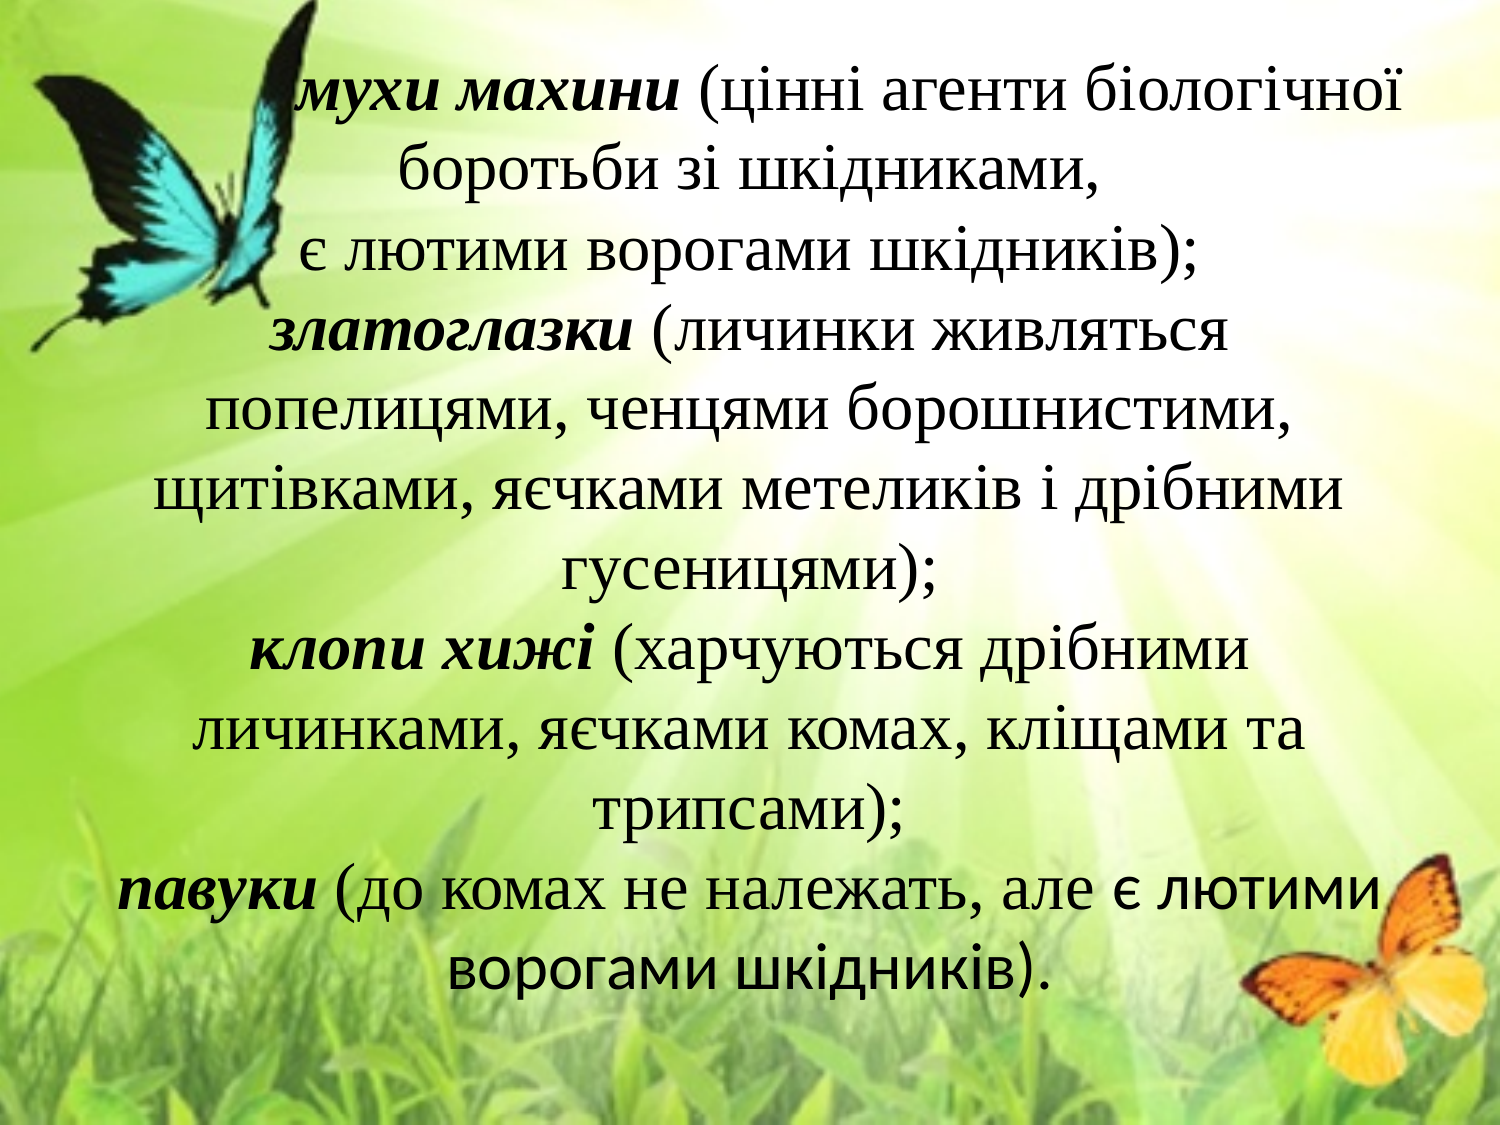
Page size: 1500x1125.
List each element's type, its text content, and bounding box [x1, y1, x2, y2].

title мухи махини (цінні агенти біологічної боротьби зі шкідниками, є лютими ворогами шкідників); златоглазки (личинки живляться попелицями, ченцями борошнистими, щитівками, яєчками метеликів і дрібними гусеницями); клопи хижі (харчуються дрібними личинками, яєчками комах, кліщами та трипсами); павуки (до комах не належать, але є лютими ворогами шкідників). [75, 54, 1425, 832]
picture [0, 0, 1500, 1125]
